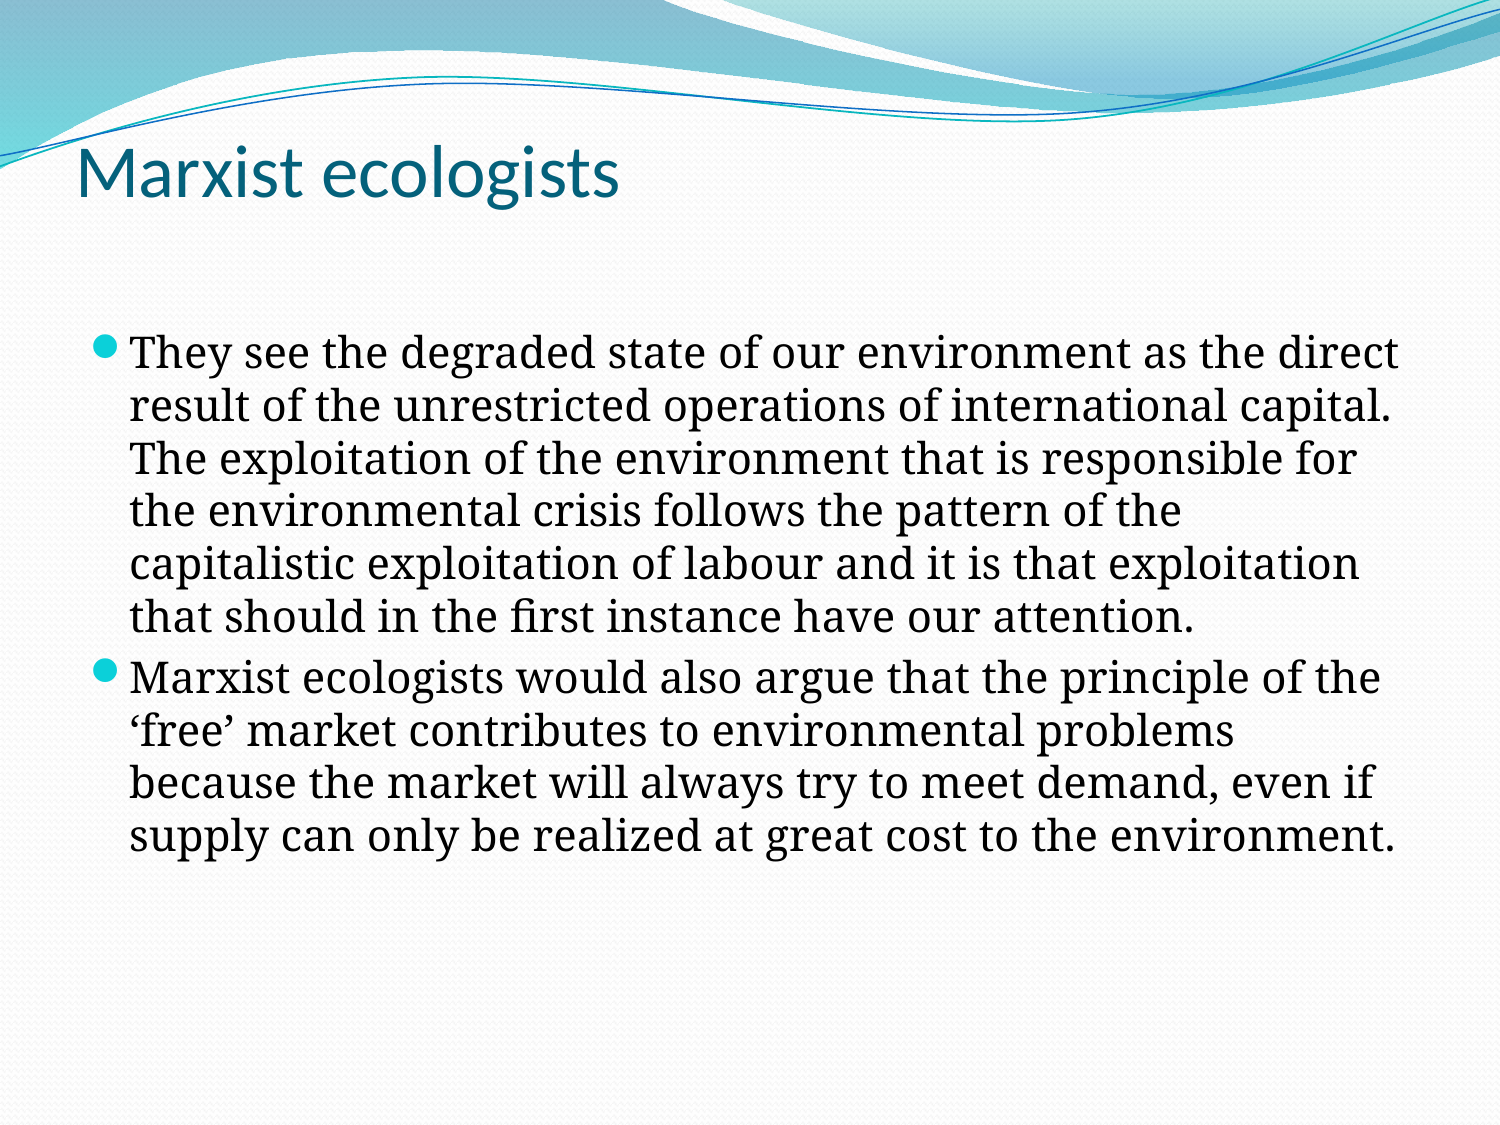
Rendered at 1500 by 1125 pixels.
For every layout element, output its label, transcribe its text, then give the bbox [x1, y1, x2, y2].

list They see the degraded state of our environment as the direct result of the unrestricted operations of international capital. The exploitation of the environment that is responsible for the environmental crisis follows the pattern of the capitalistic exploitation of labour and it is that exploitation that should in the first instance have our attention. Marxist ecologists would also argue that the principle of the ‘free’ market contributes to environmental problems because the market will always try to meet demand, even if supply can only be realized at great cost to the environment. [75, 317, 1425, 1038]
title Marxist ecologists [75, 115, 1425, 303]
